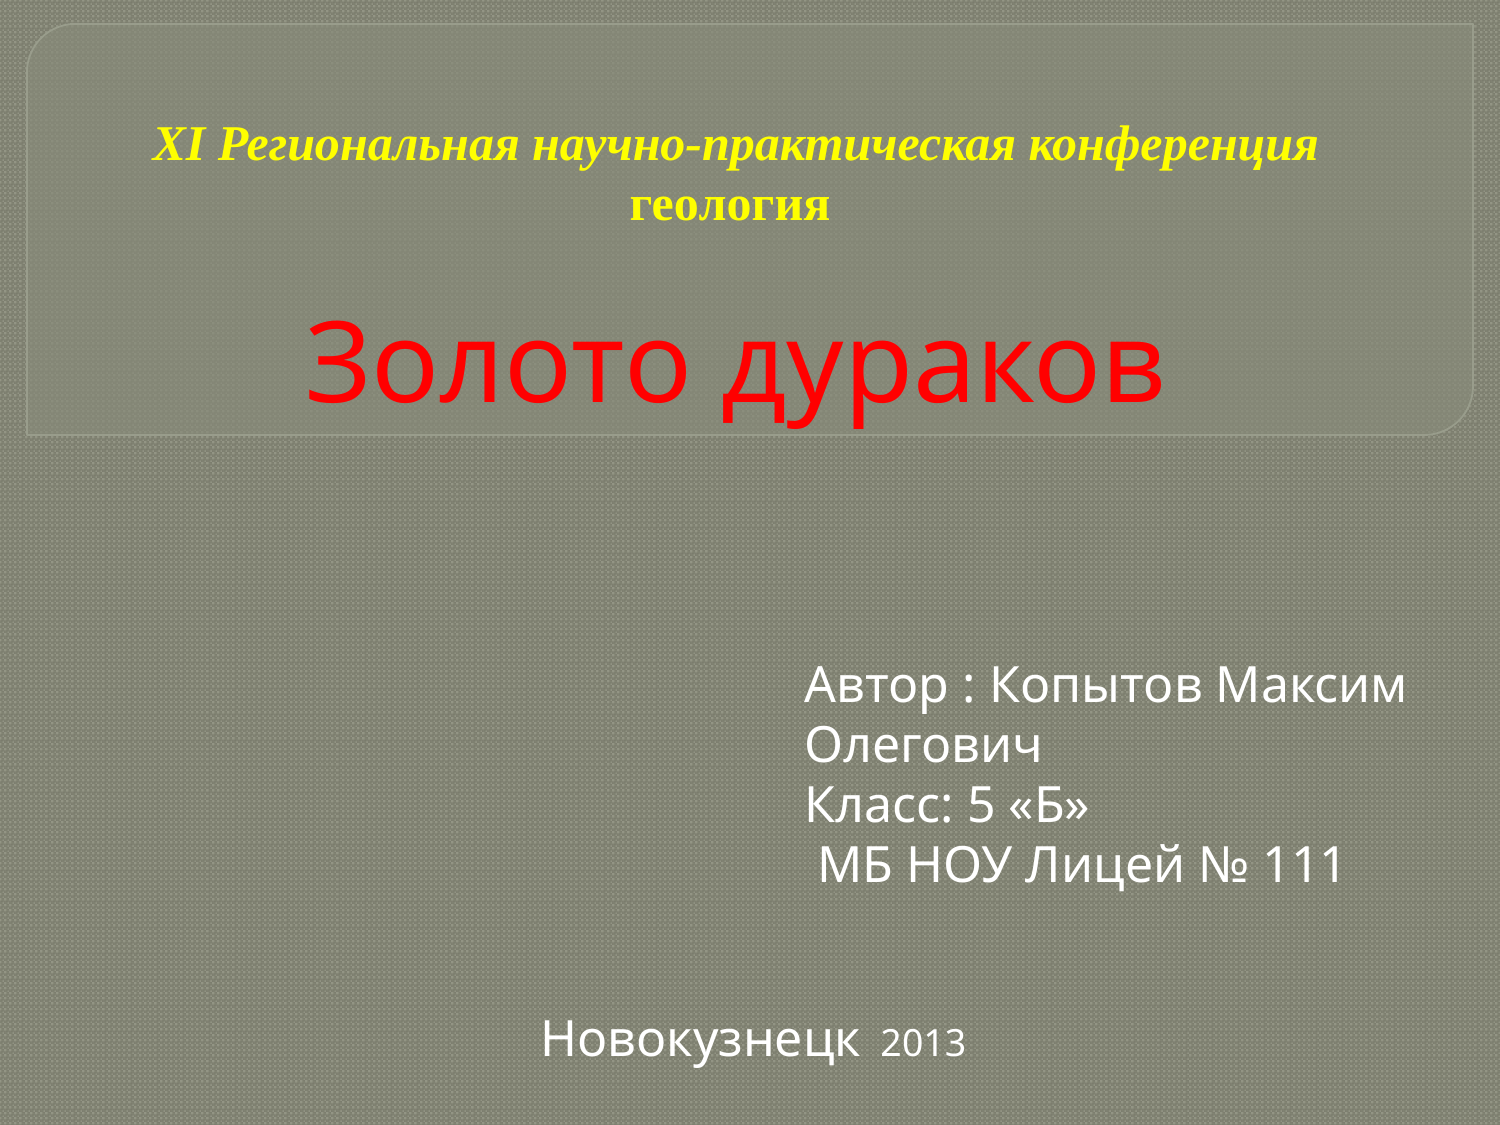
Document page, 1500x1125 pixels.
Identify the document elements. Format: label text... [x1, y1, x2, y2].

text_box Новокузнецк 2013 [525, 999, 987, 1075]
title XI Региональная научно-практическая конференция геология Золото дураков [76, 42, 1427, 433]
subtitle Автор : Копытов Максим Олегович Класс: 5 «Б» МБ НОУ Лицей № 111 [797, 645, 1450, 941]
